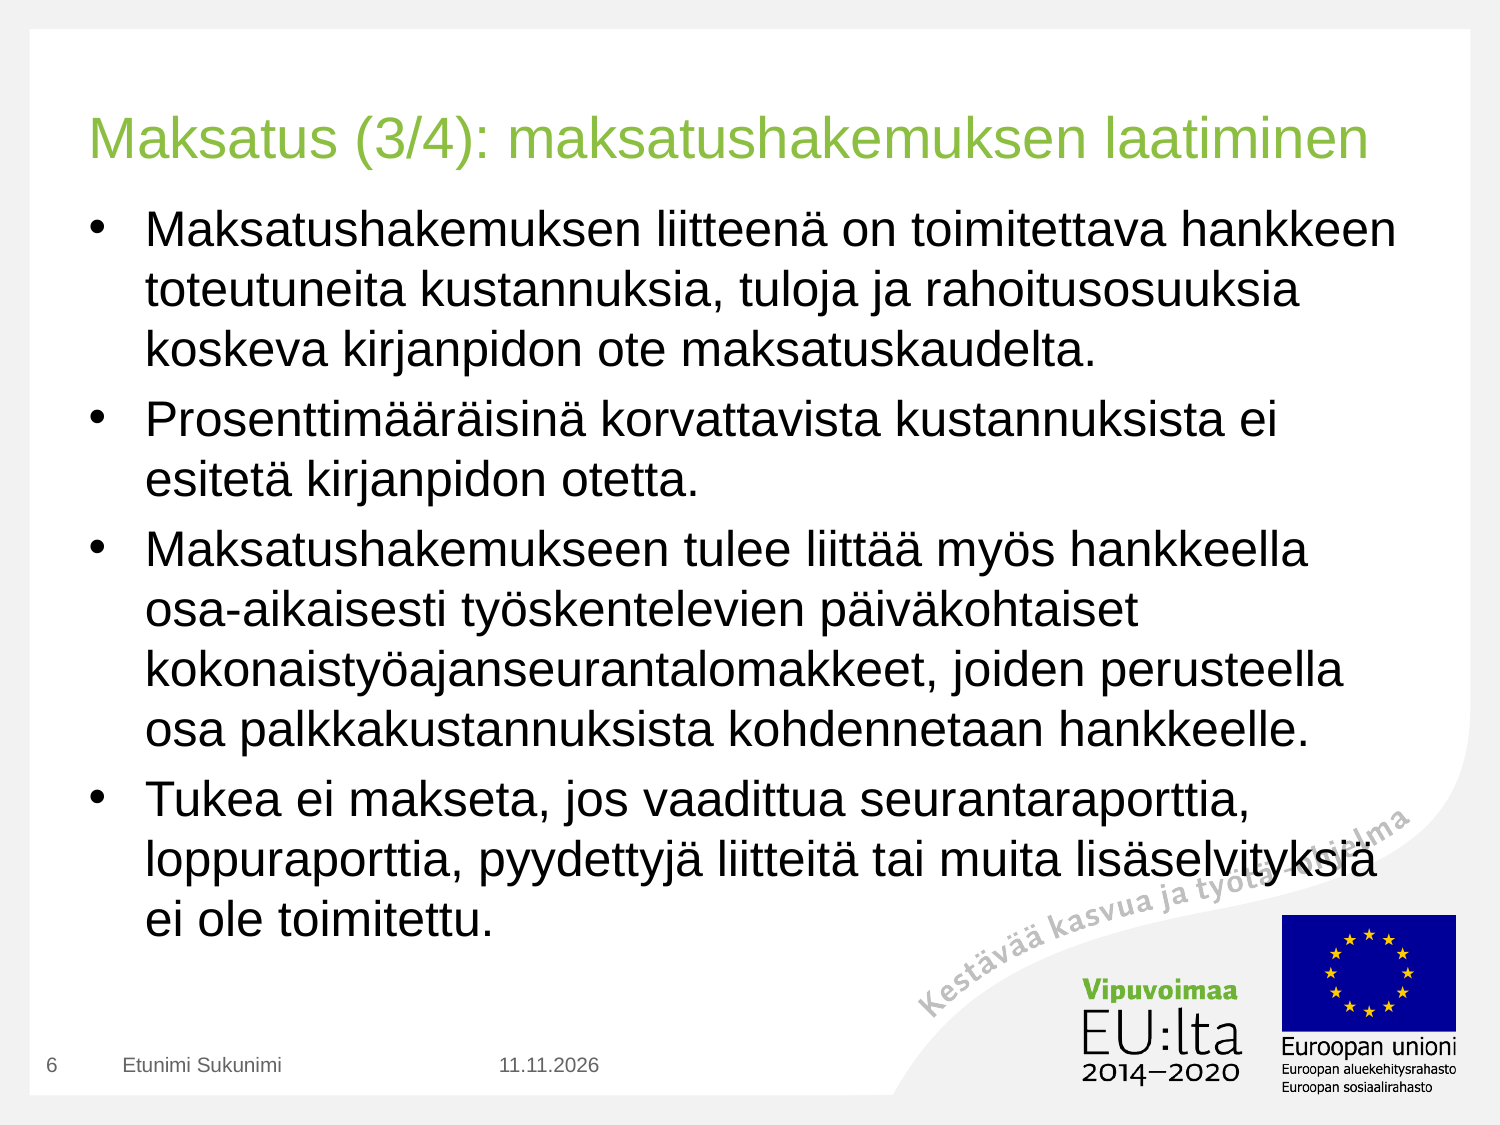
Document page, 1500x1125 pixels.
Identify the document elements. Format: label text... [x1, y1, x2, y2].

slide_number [437, 1035, 615, 1094]
list Maksatushakemuksen liitteenä on toimitettava hankkeen toteutuneita kustannuksia, tuloja ja rahoitusosuuksia koskeva kirjanpidon ote maksatuskaudelta. Prosenttimääräisinä korvattavista kustannuksista ei esitetä kirjanpidon otetta. Maksatushakemukseen tulee liittää myös hankkeella osa-aikaisesti työskentelevien päiväkohtaiset kokonaistyöajanseurantalomakkeet, joiden perusteella osa palkkakustannuksista kohdennetaan hankkeelle. Tukea ei makseta, jos vaadittua seurantaraporttia, loppuraporttia, pyydettyjä liitteitä tai muita lisäselvityksiä ei ole toimitettu. [88, 196, 1400, 917]
footer Etunimi Sukunimi [107, 1035, 433, 1094]
picture [0, 0, 1500, 1125]
title Maksatus (3/4): maksatushakemuksen laatiminen [88, 100, 1412, 248]
slide_number 6 [31, 1035, 102, 1094]
